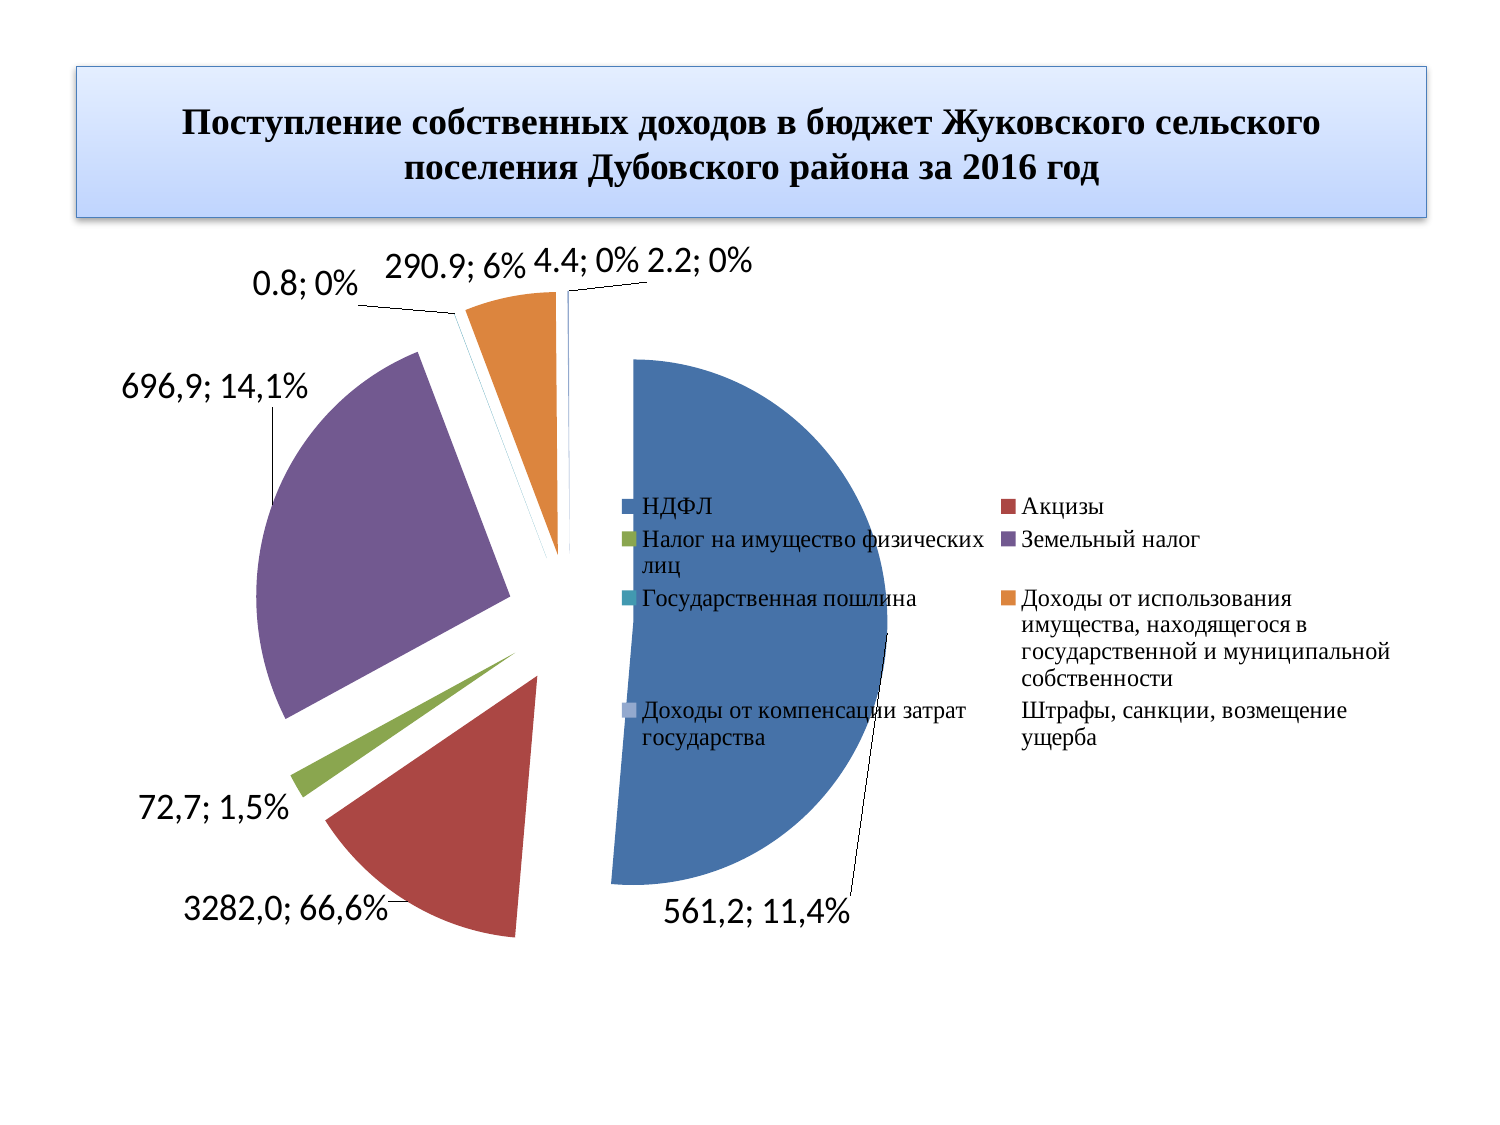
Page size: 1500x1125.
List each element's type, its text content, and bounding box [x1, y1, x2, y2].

chart [46, 219, 1433, 1067]
title Поступление собственных доходов в бюджет Жуковского сельского поселения Дубовского района за 2016 год [76, 66, 1427, 218]
